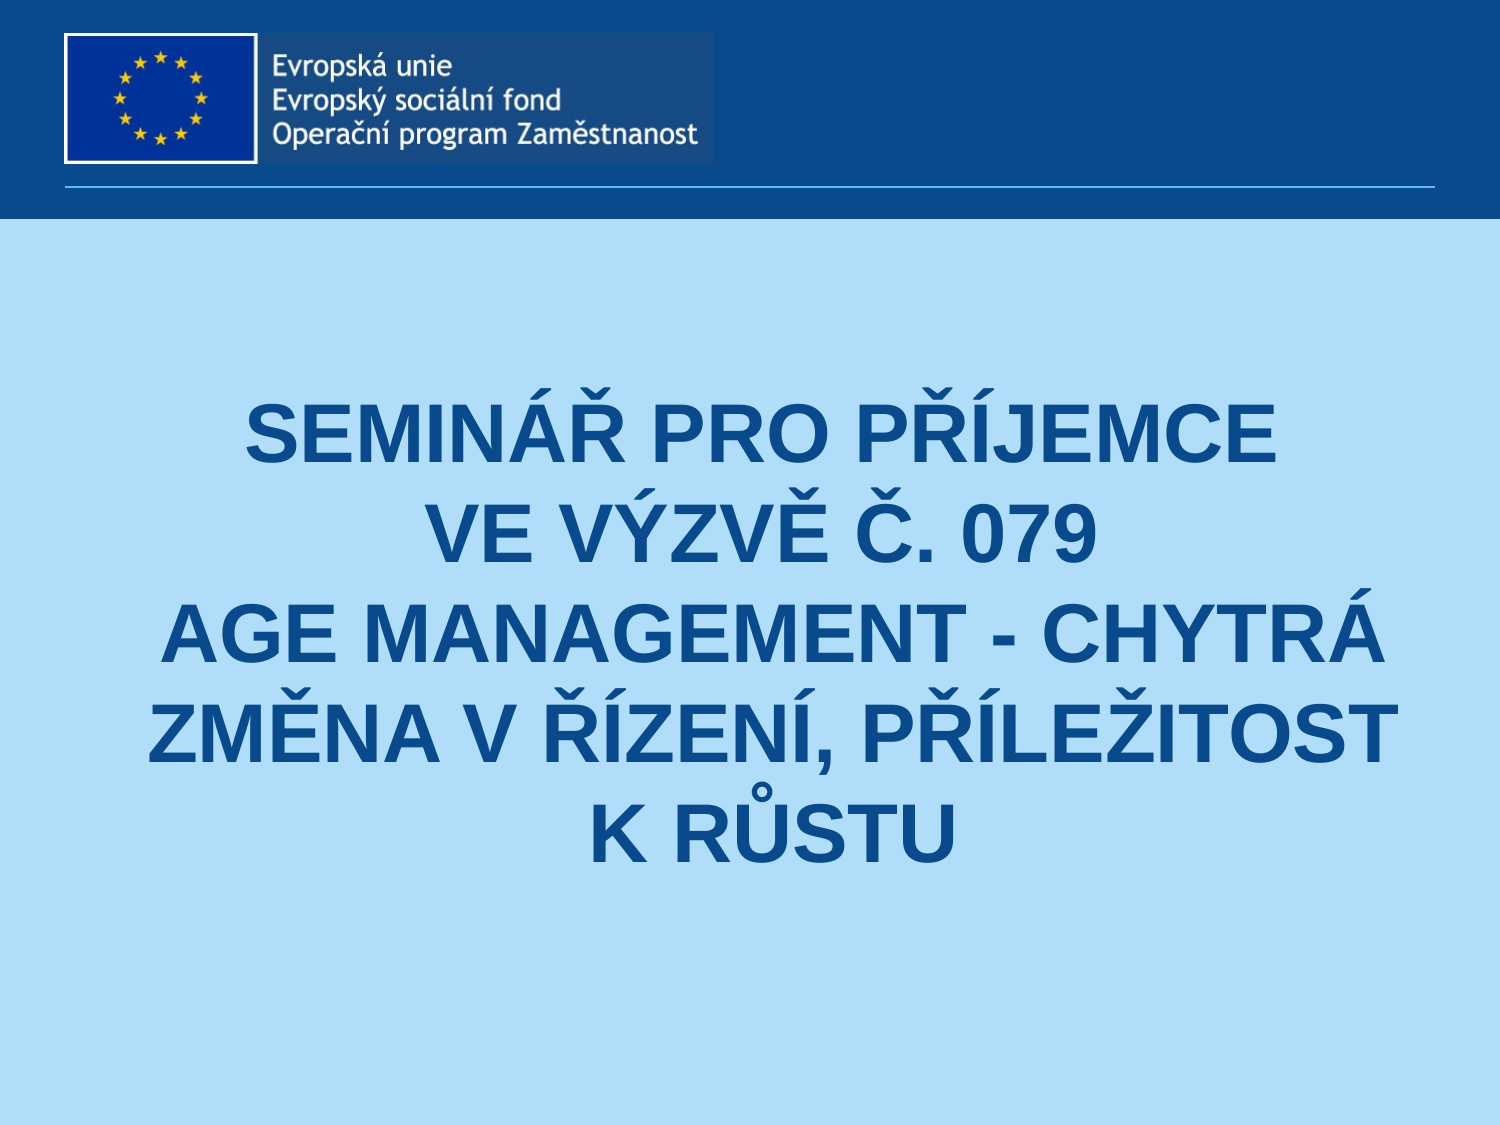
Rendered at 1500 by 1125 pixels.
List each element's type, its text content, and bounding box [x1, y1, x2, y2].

title Seminář pro příjemce ve výzvě č. 079 Age management - chytrá změna v řízení, příležitost k růstu [100, 278, 1447, 965]
picture [64, 33, 714, 164]
